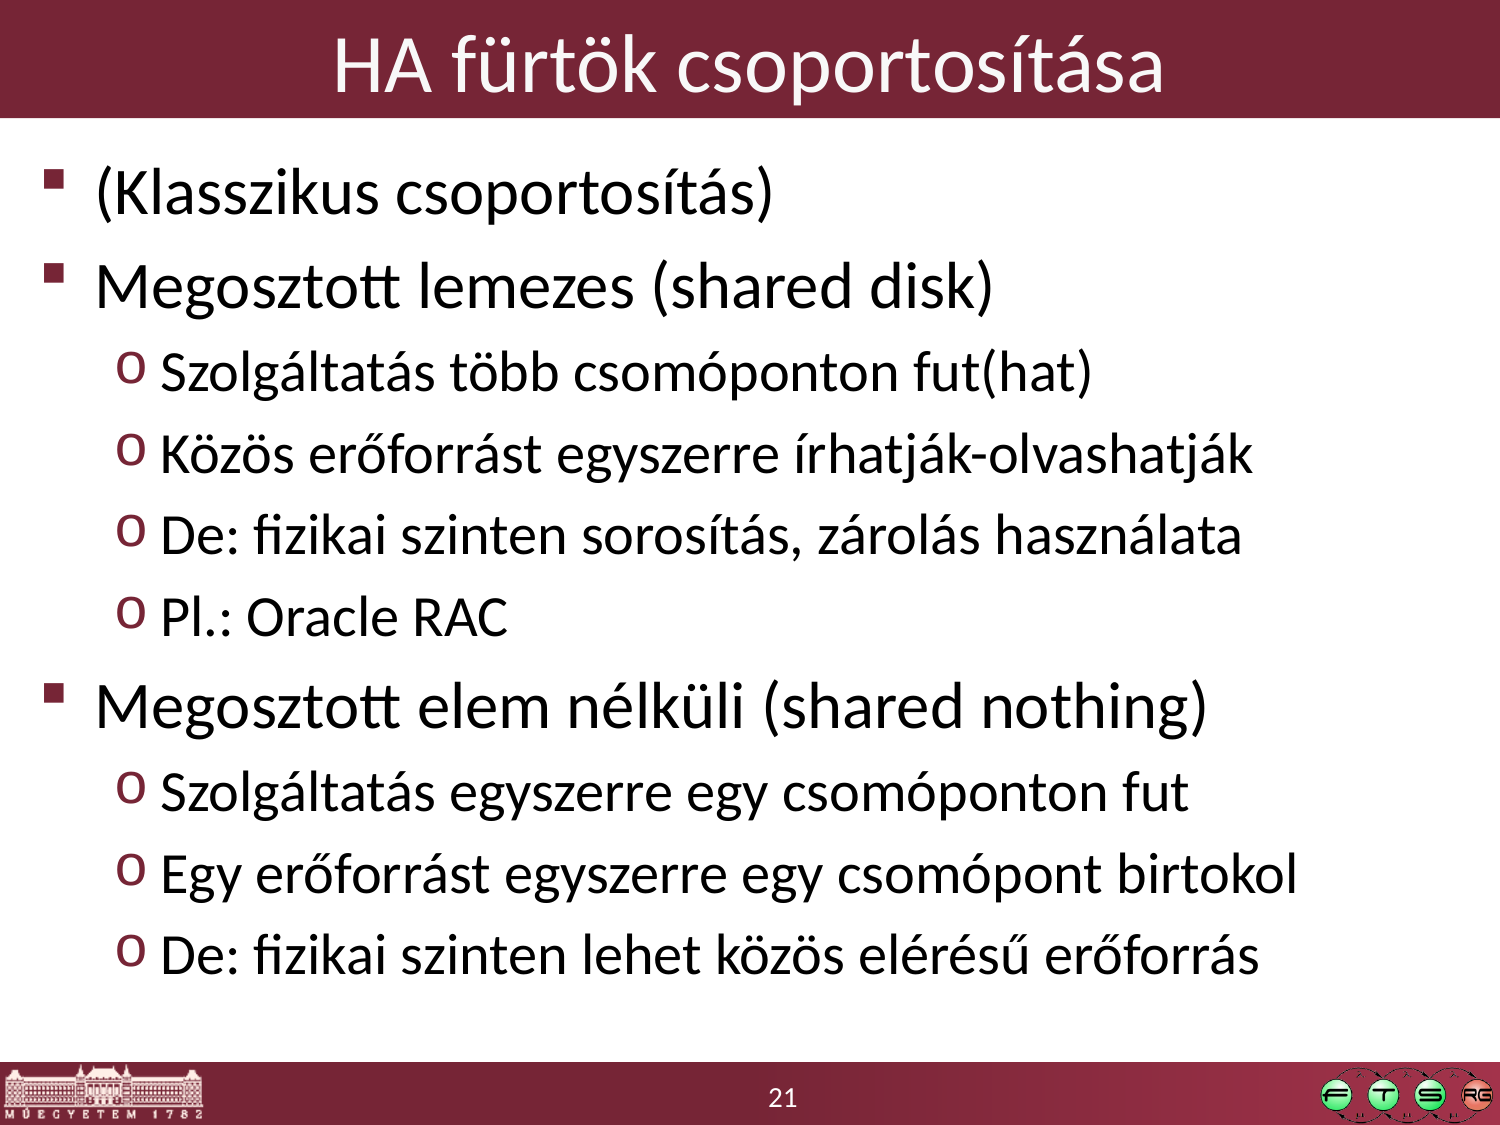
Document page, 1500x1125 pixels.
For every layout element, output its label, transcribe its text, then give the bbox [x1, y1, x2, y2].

title HA fürtök csoportosítása [0, 0, 1500, 119]
list (Klasszikus csoportosítás) Megosztott lemezes (shared disk) Szolgáltatás több csomóponton fut(hat) Közös erőforrást egyszerre írhatják-olvashatják De: fizikai szinten sorosítás, zárolás használata Pl.: Oracle RAC Megosztott elem nélküli (shared nothing) Szolgáltatás egyszerre egy csomóponton fut Egy erőforrást egyszerre egy csomópont birtokol De: fizikai szinten lehet közös elérésű erőforrás [23, 140, 1477, 1048]
picture [1318, 1065, 1494, 1125]
picture [0, 1063, 209, 1123]
